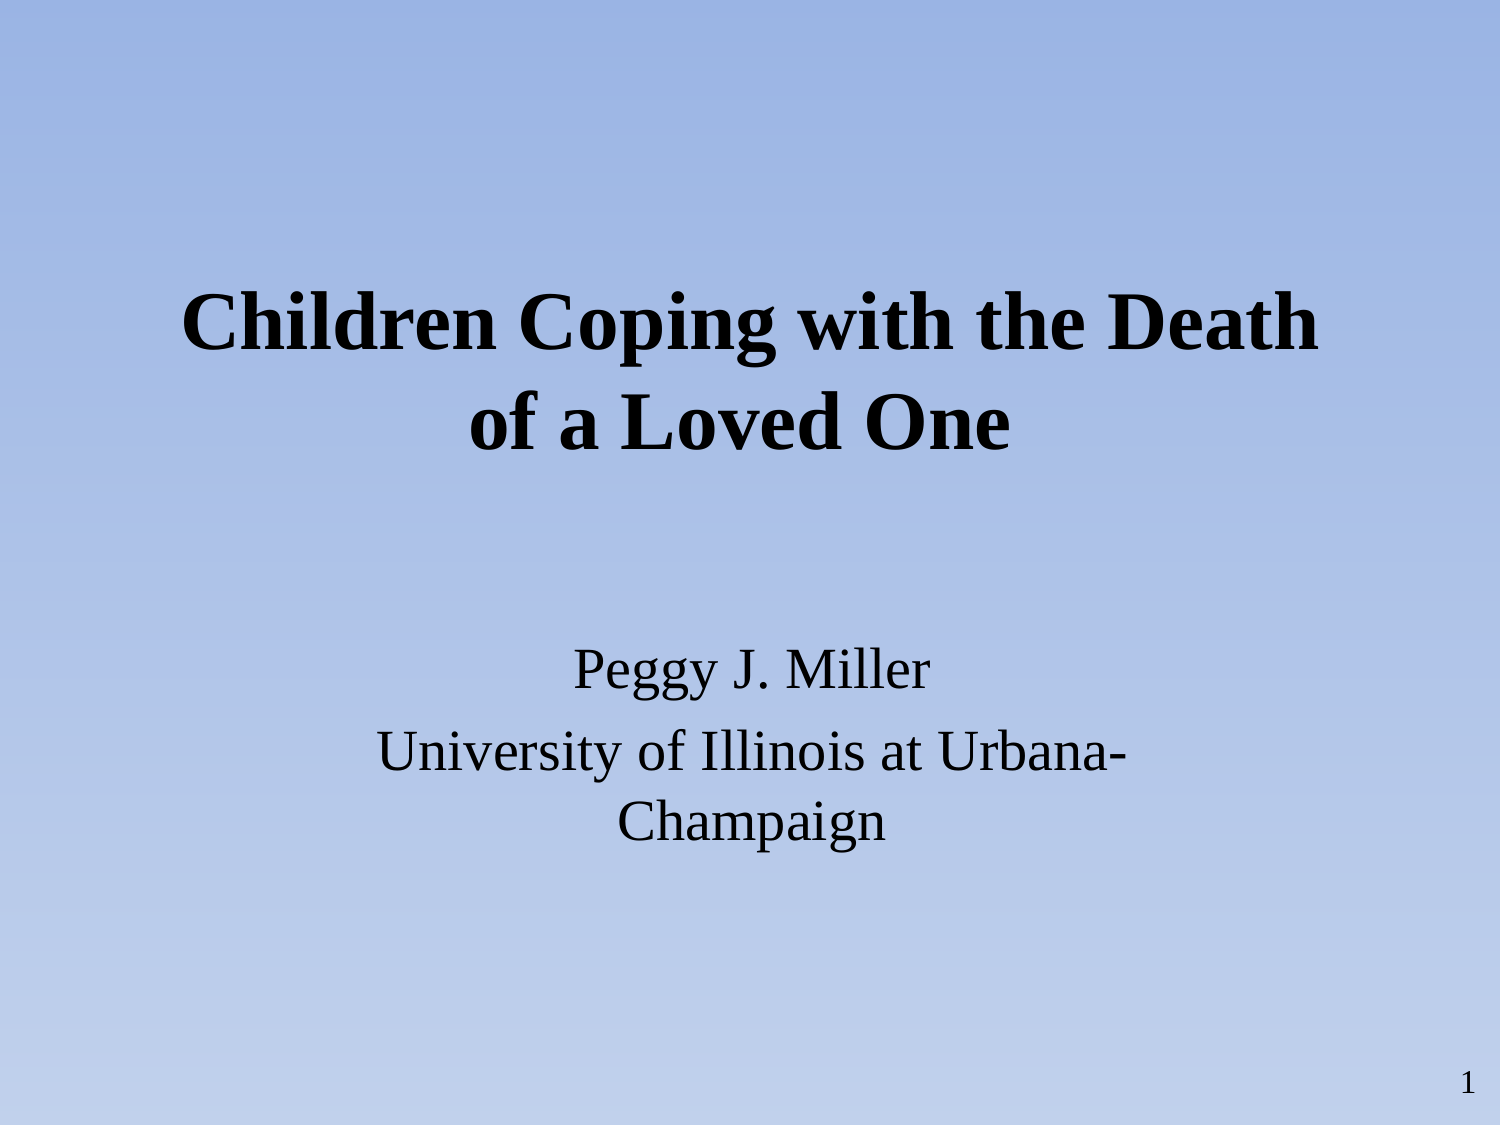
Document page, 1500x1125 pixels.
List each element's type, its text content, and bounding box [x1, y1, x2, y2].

title Children Coping with the Death of a Loved One [125, 256, 1376, 676]
subtitle Peggy J. Miller University of Illinois at Urbana-Champaign [333, 623, 1171, 824]
text_box 1 [1445, 1052, 1492, 1108]
